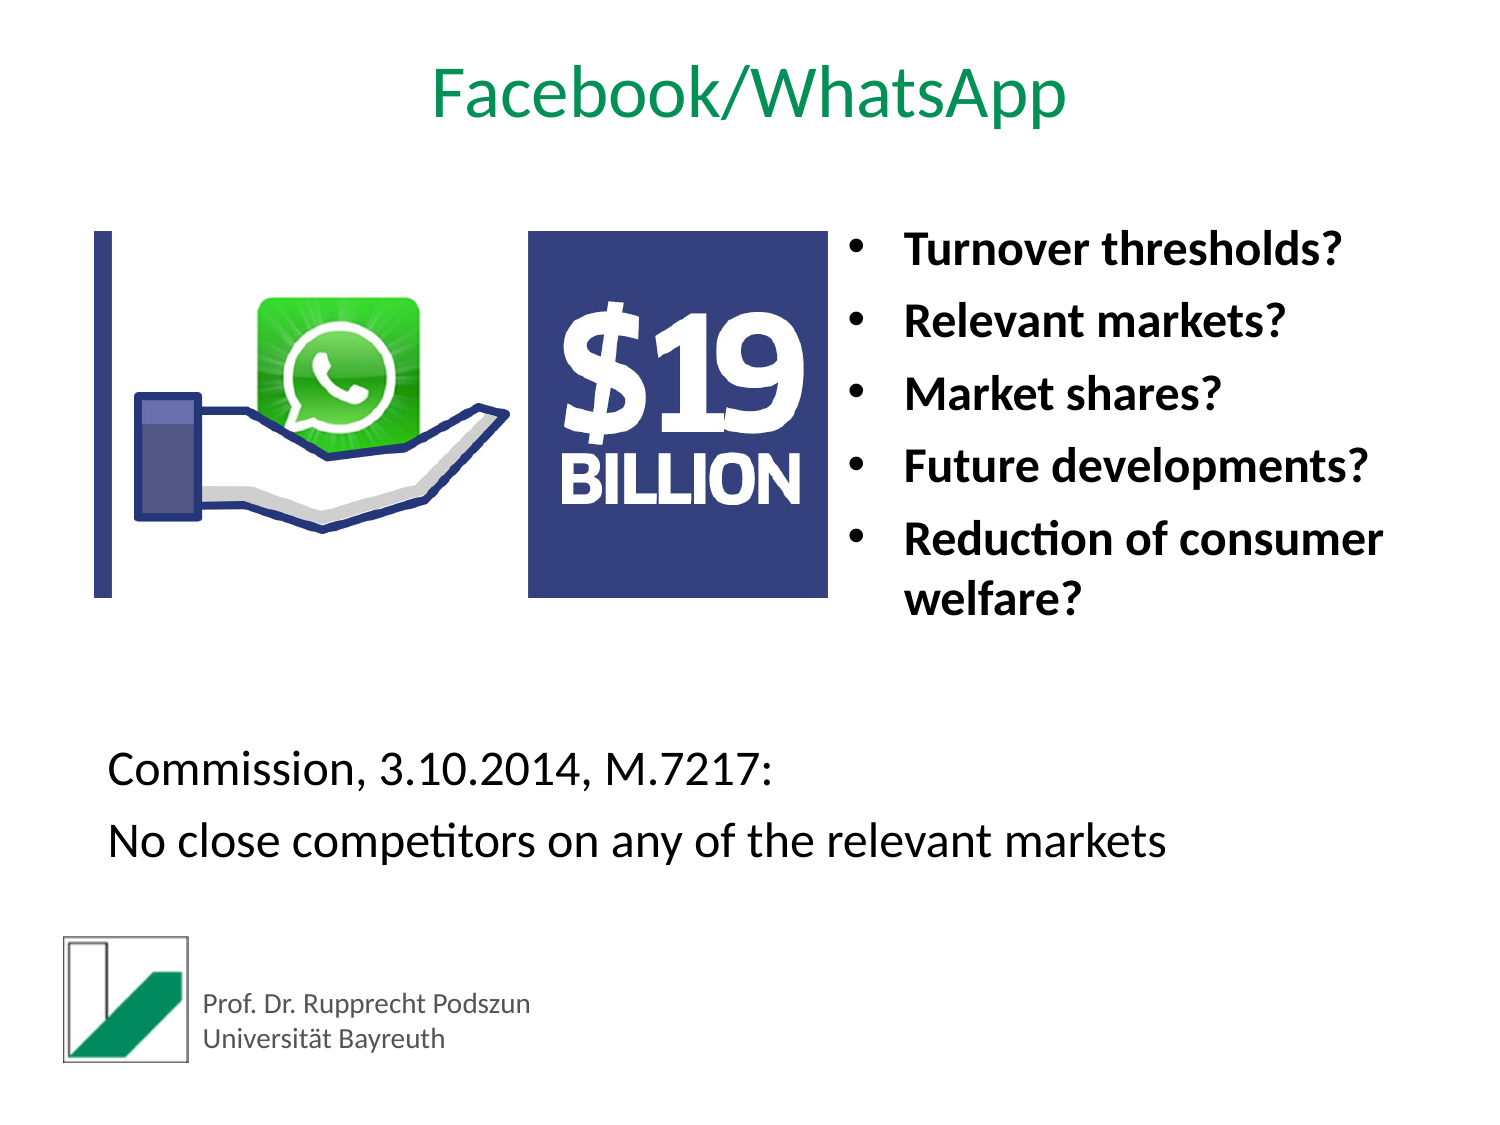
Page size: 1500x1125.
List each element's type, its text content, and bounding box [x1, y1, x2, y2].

picture [63, 936, 189, 1063]
text_box Facebook/WhatsApp [65, 35, 1436, 140]
text_box Turnover thresholds? Relevant markets? Market shares? Future developments? Reduction of consumer welfare? [832, 208, 1500, 778]
text_box Commission, 3.10.2014, M.7217: No close competitors on any of the relevant markets [92, 727, 1420, 1021]
picture [94, 231, 828, 599]
